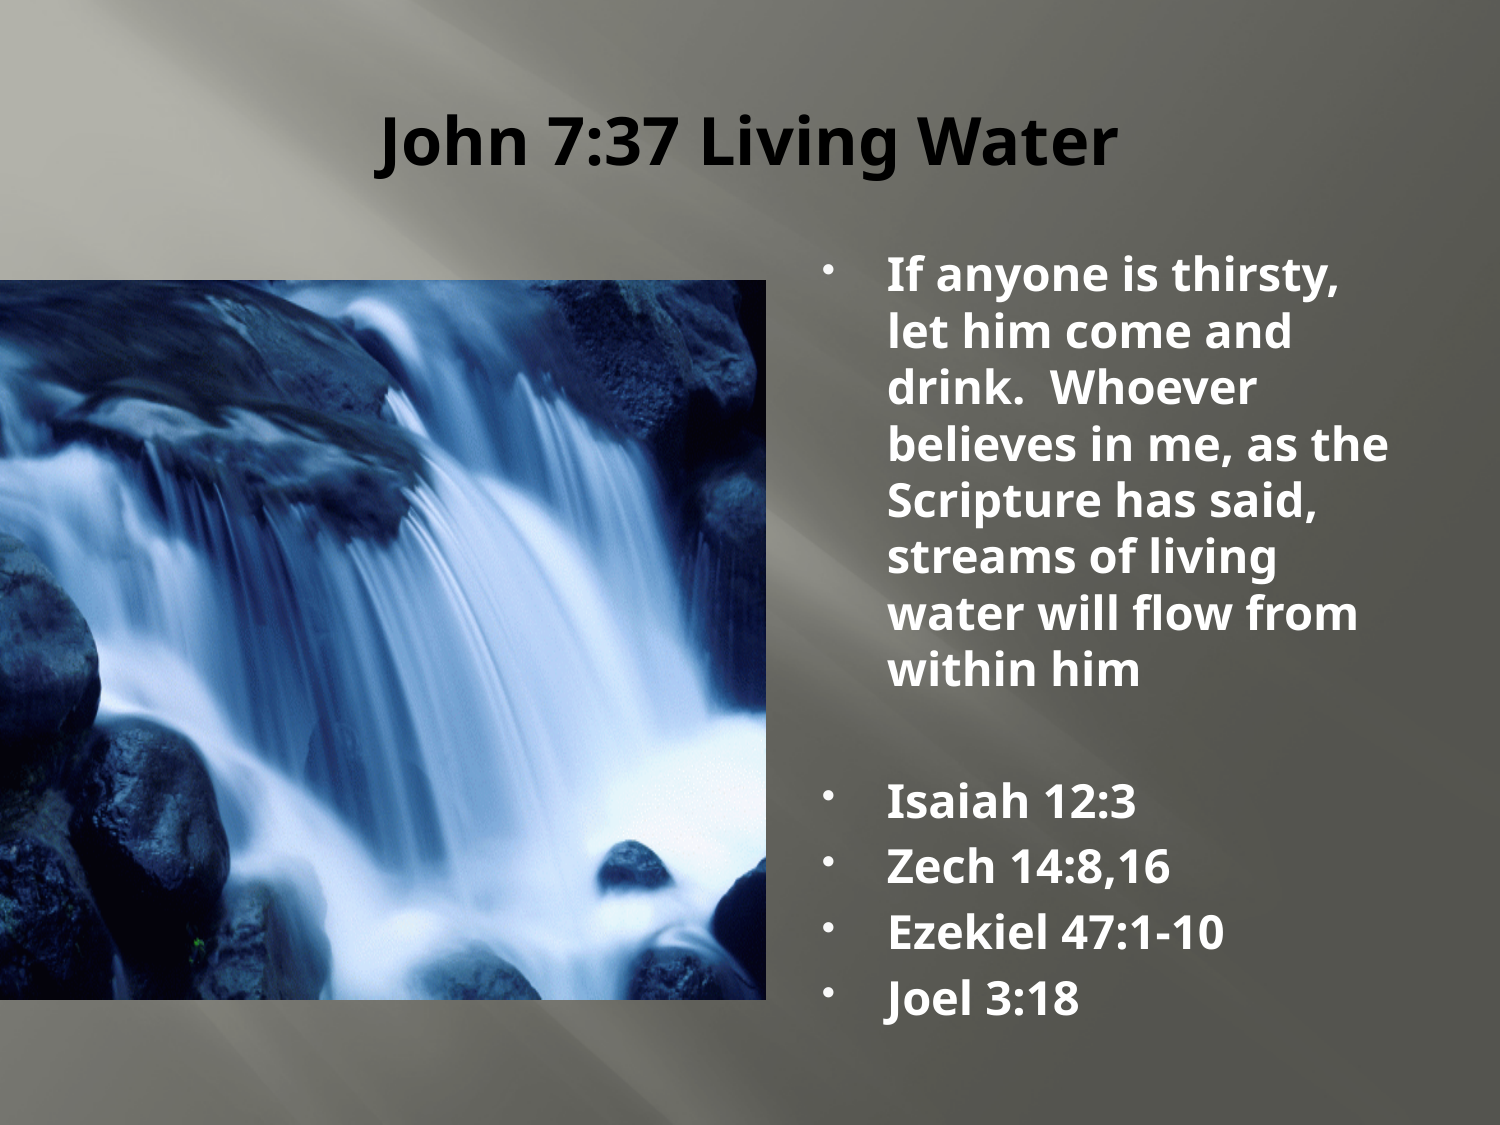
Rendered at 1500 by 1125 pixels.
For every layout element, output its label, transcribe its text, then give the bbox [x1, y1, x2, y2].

list If anyone is thirsty, let him come and drink. Whoever believes in me, as the Scripture has said, streams of living water will flow from within him Isaiah 12:3 Zech 14:8,16 Ezekiel 47:1-10 Joel 3:18 [787, 237, 1425, 1035]
title John 7:37 Living Water [75, 45, 1425, 233]
picture [0, 279, 766, 1001]
